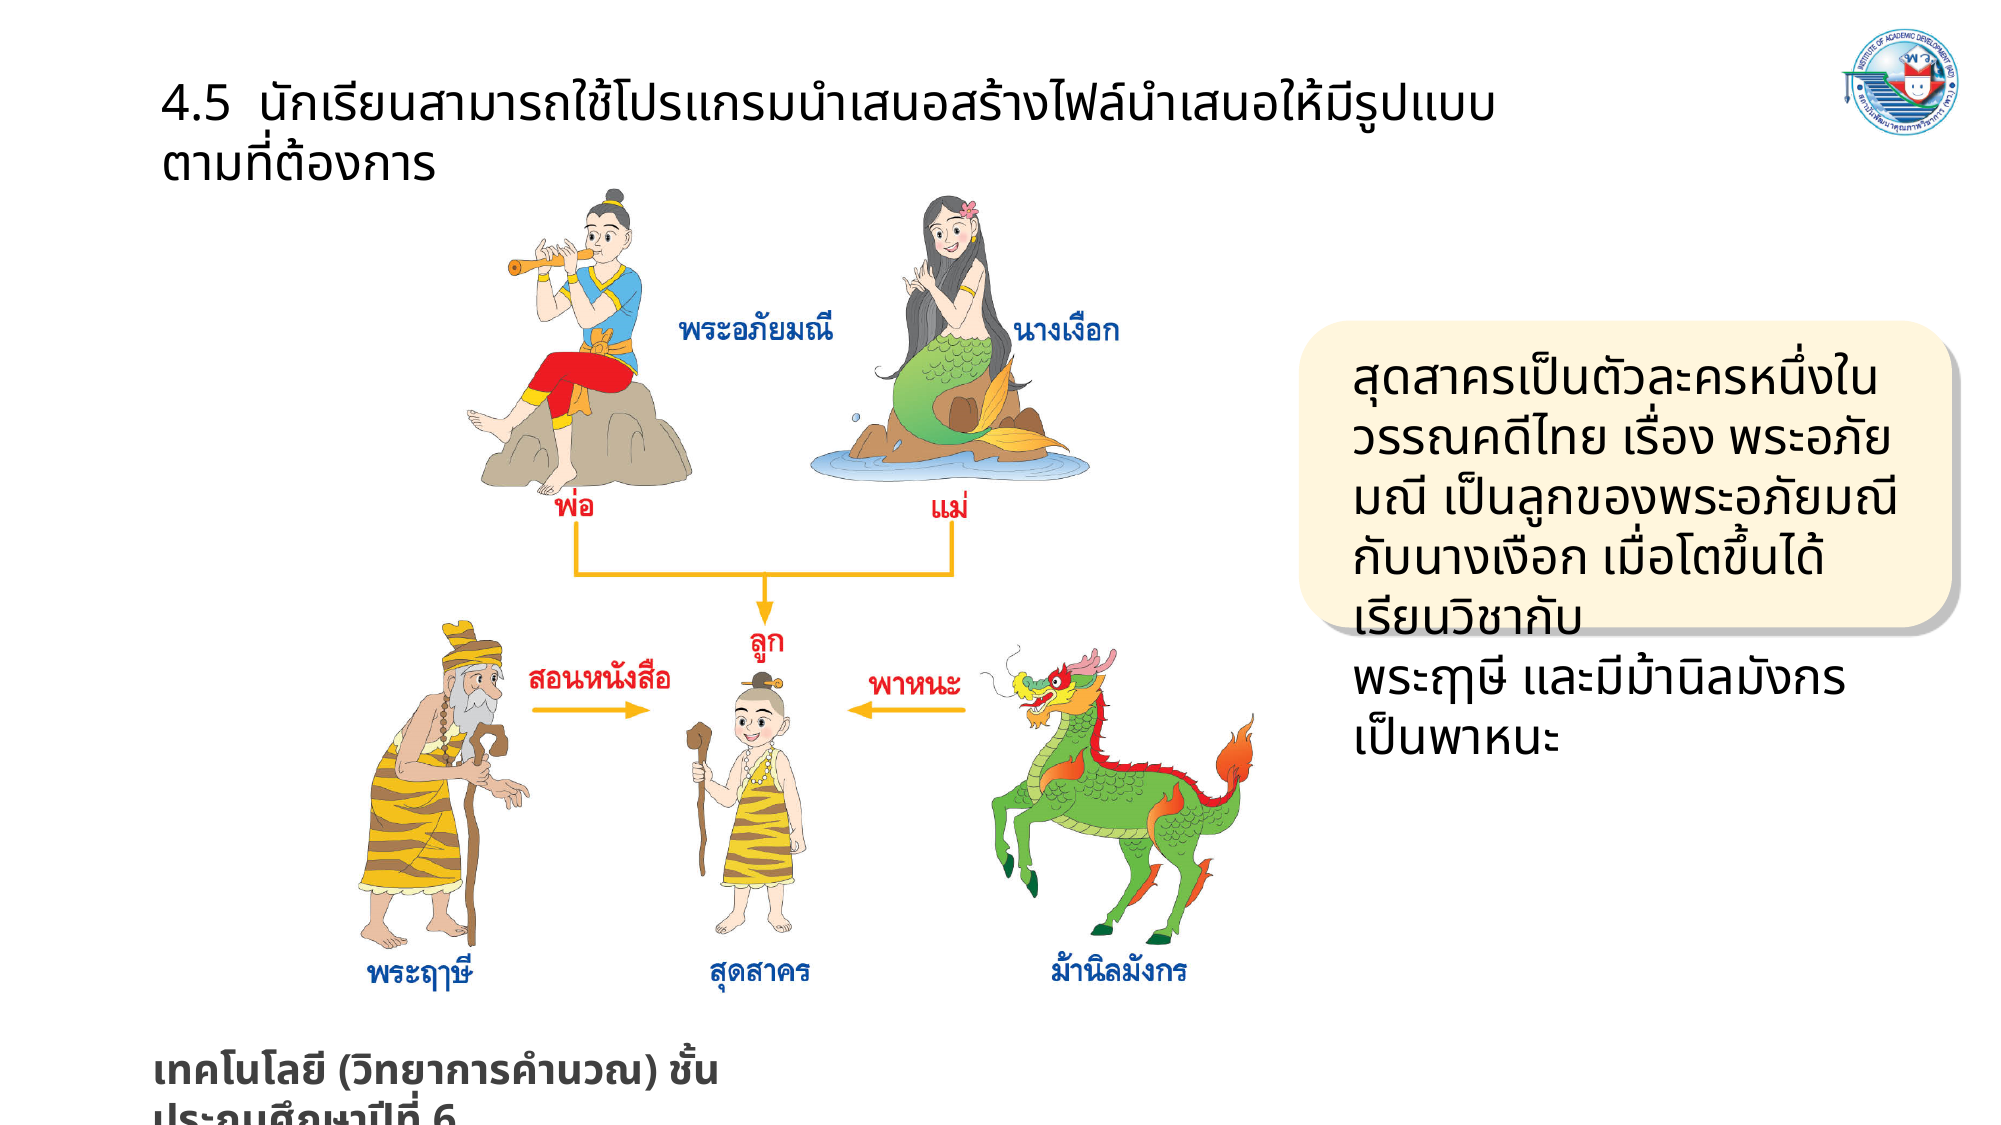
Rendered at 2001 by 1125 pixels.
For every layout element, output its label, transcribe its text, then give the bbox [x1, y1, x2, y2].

picture [340, 182, 1264, 999]
text_box [1311, 319, 1953, 620]
picture [1840, 27, 1960, 137]
footer เทคโนโลยี (วิทยาการคำนวณ) ชั้นประถมศึกษาปีที่ 6 [137, 1071, 813, 1115]
text_box 4.5 นักเรียนสามารถใช้โปรแกรมนำเสนอสร้างไฟล์นำเสนอให้มีรูปแบบตามที่ต้องการ [72, 63, 1532, 199]
text_box สุดสาครเป็นตัวละครหนึ่งในวรรณคดีไทย เรื่อง พระอภัยมณี เป็นลูกของพระอภัยมณีกับนางเงือก เมื่อโตขึ้นได้เรียนวิชากับ พระฤๅษี และมีม้านิลมังกรเป็นพาหนะ [1264, 337, 1930, 773]
